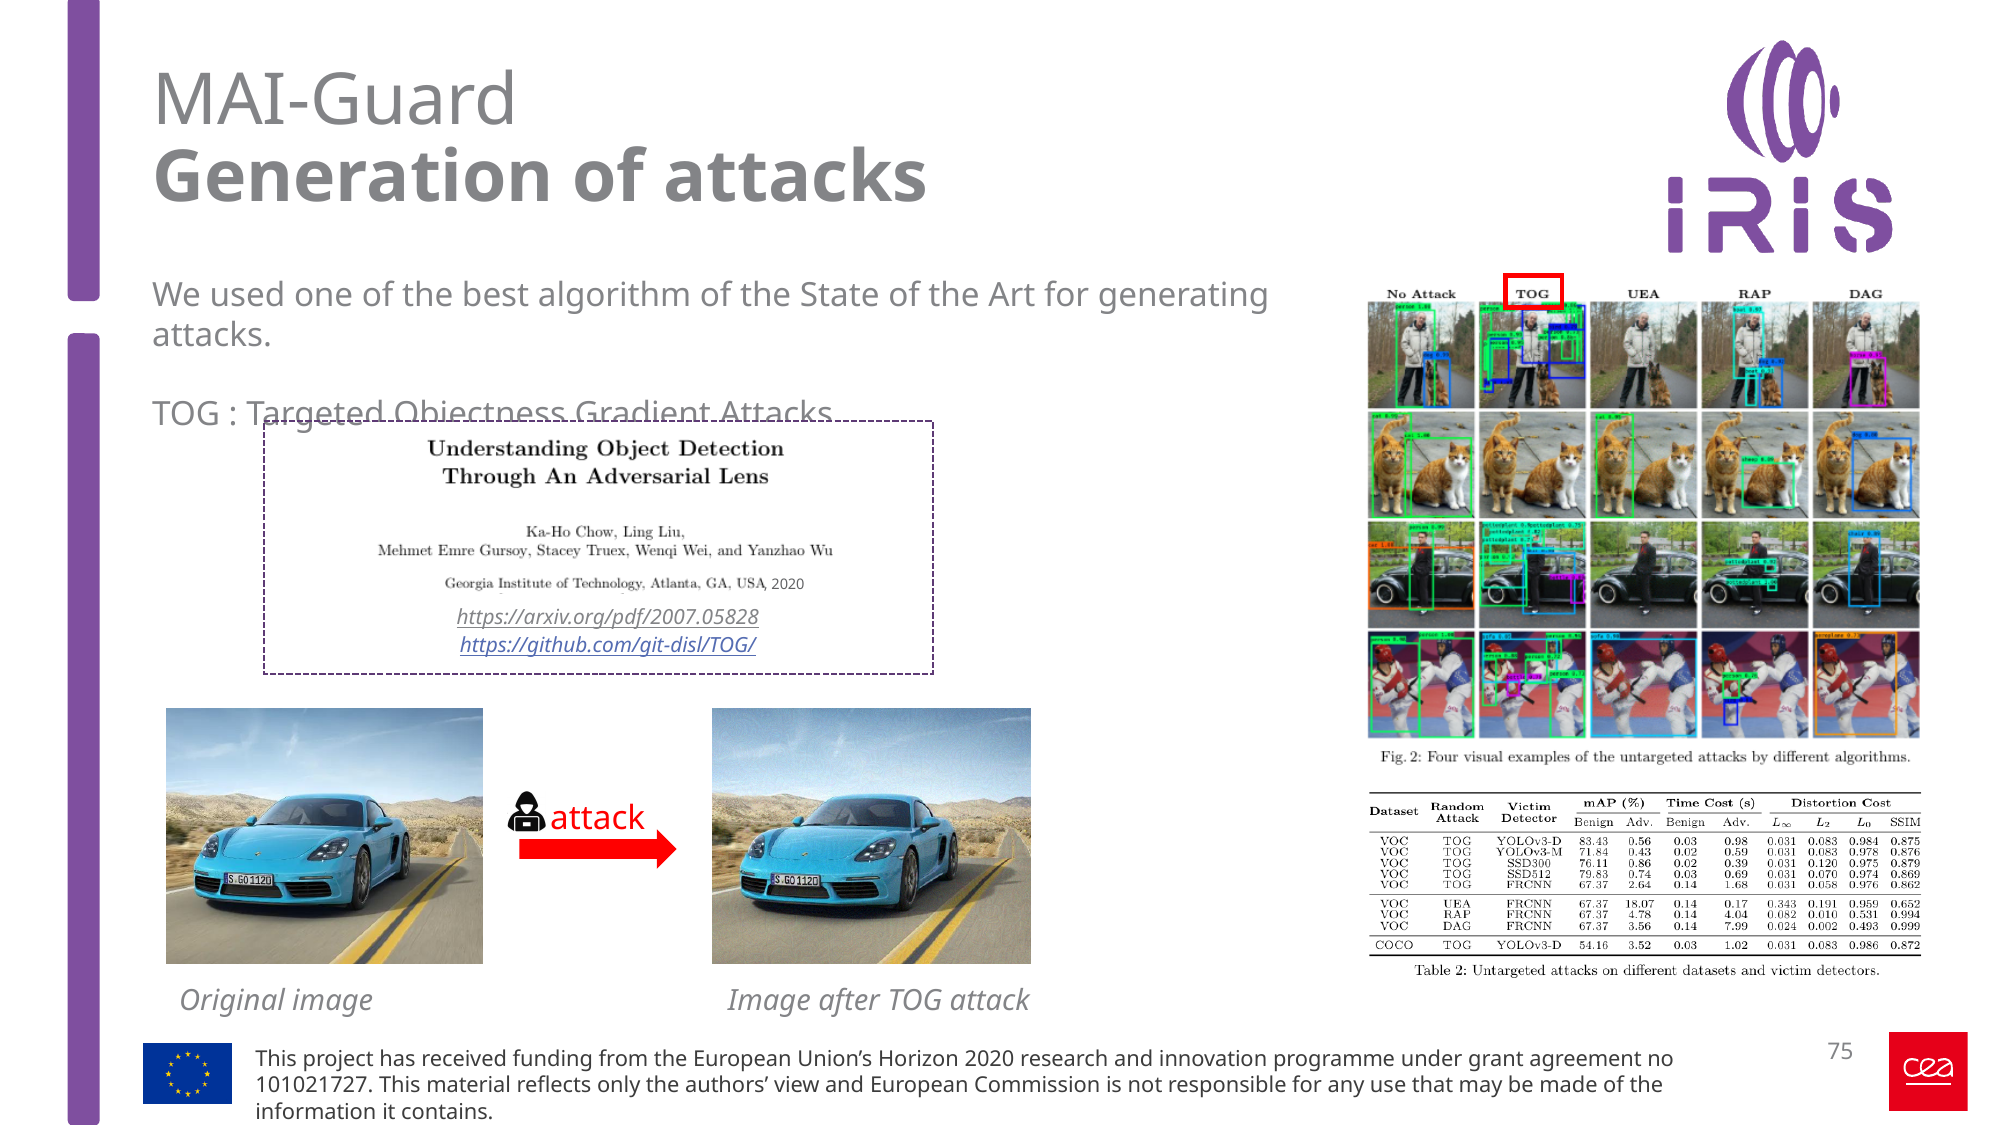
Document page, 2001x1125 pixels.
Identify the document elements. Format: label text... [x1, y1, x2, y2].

title MAI-Guard Generation of attacks [137, 55, 1563, 225]
picture [143, 1043, 232, 1104]
text_box Original image [164, 973, 389, 1024]
picture [1361, 784, 1929, 982]
picture [1888, 1031, 1968, 1112]
text_box [518, 832, 679, 872]
picture [166, 708, 483, 964]
picture [1361, 0, 1929, 772]
text_box , 2020 [748, 594, 820, 600]
text_box Image after TOG attack [713, 973, 1046, 1024]
slide_number 75 [1812, 1029, 1888, 1089]
picture [363, 422, 856, 594]
picture [712, 708, 1031, 964]
text_box We used one of the best algorithm of the State of the Art for generating attacks. TOG : Targeted Objectness Gradient Attacks [137, 265, 1370, 440]
picture [507, 791, 546, 832]
text_box attack [535, 788, 661, 844]
text_box [263, 420, 934, 675]
